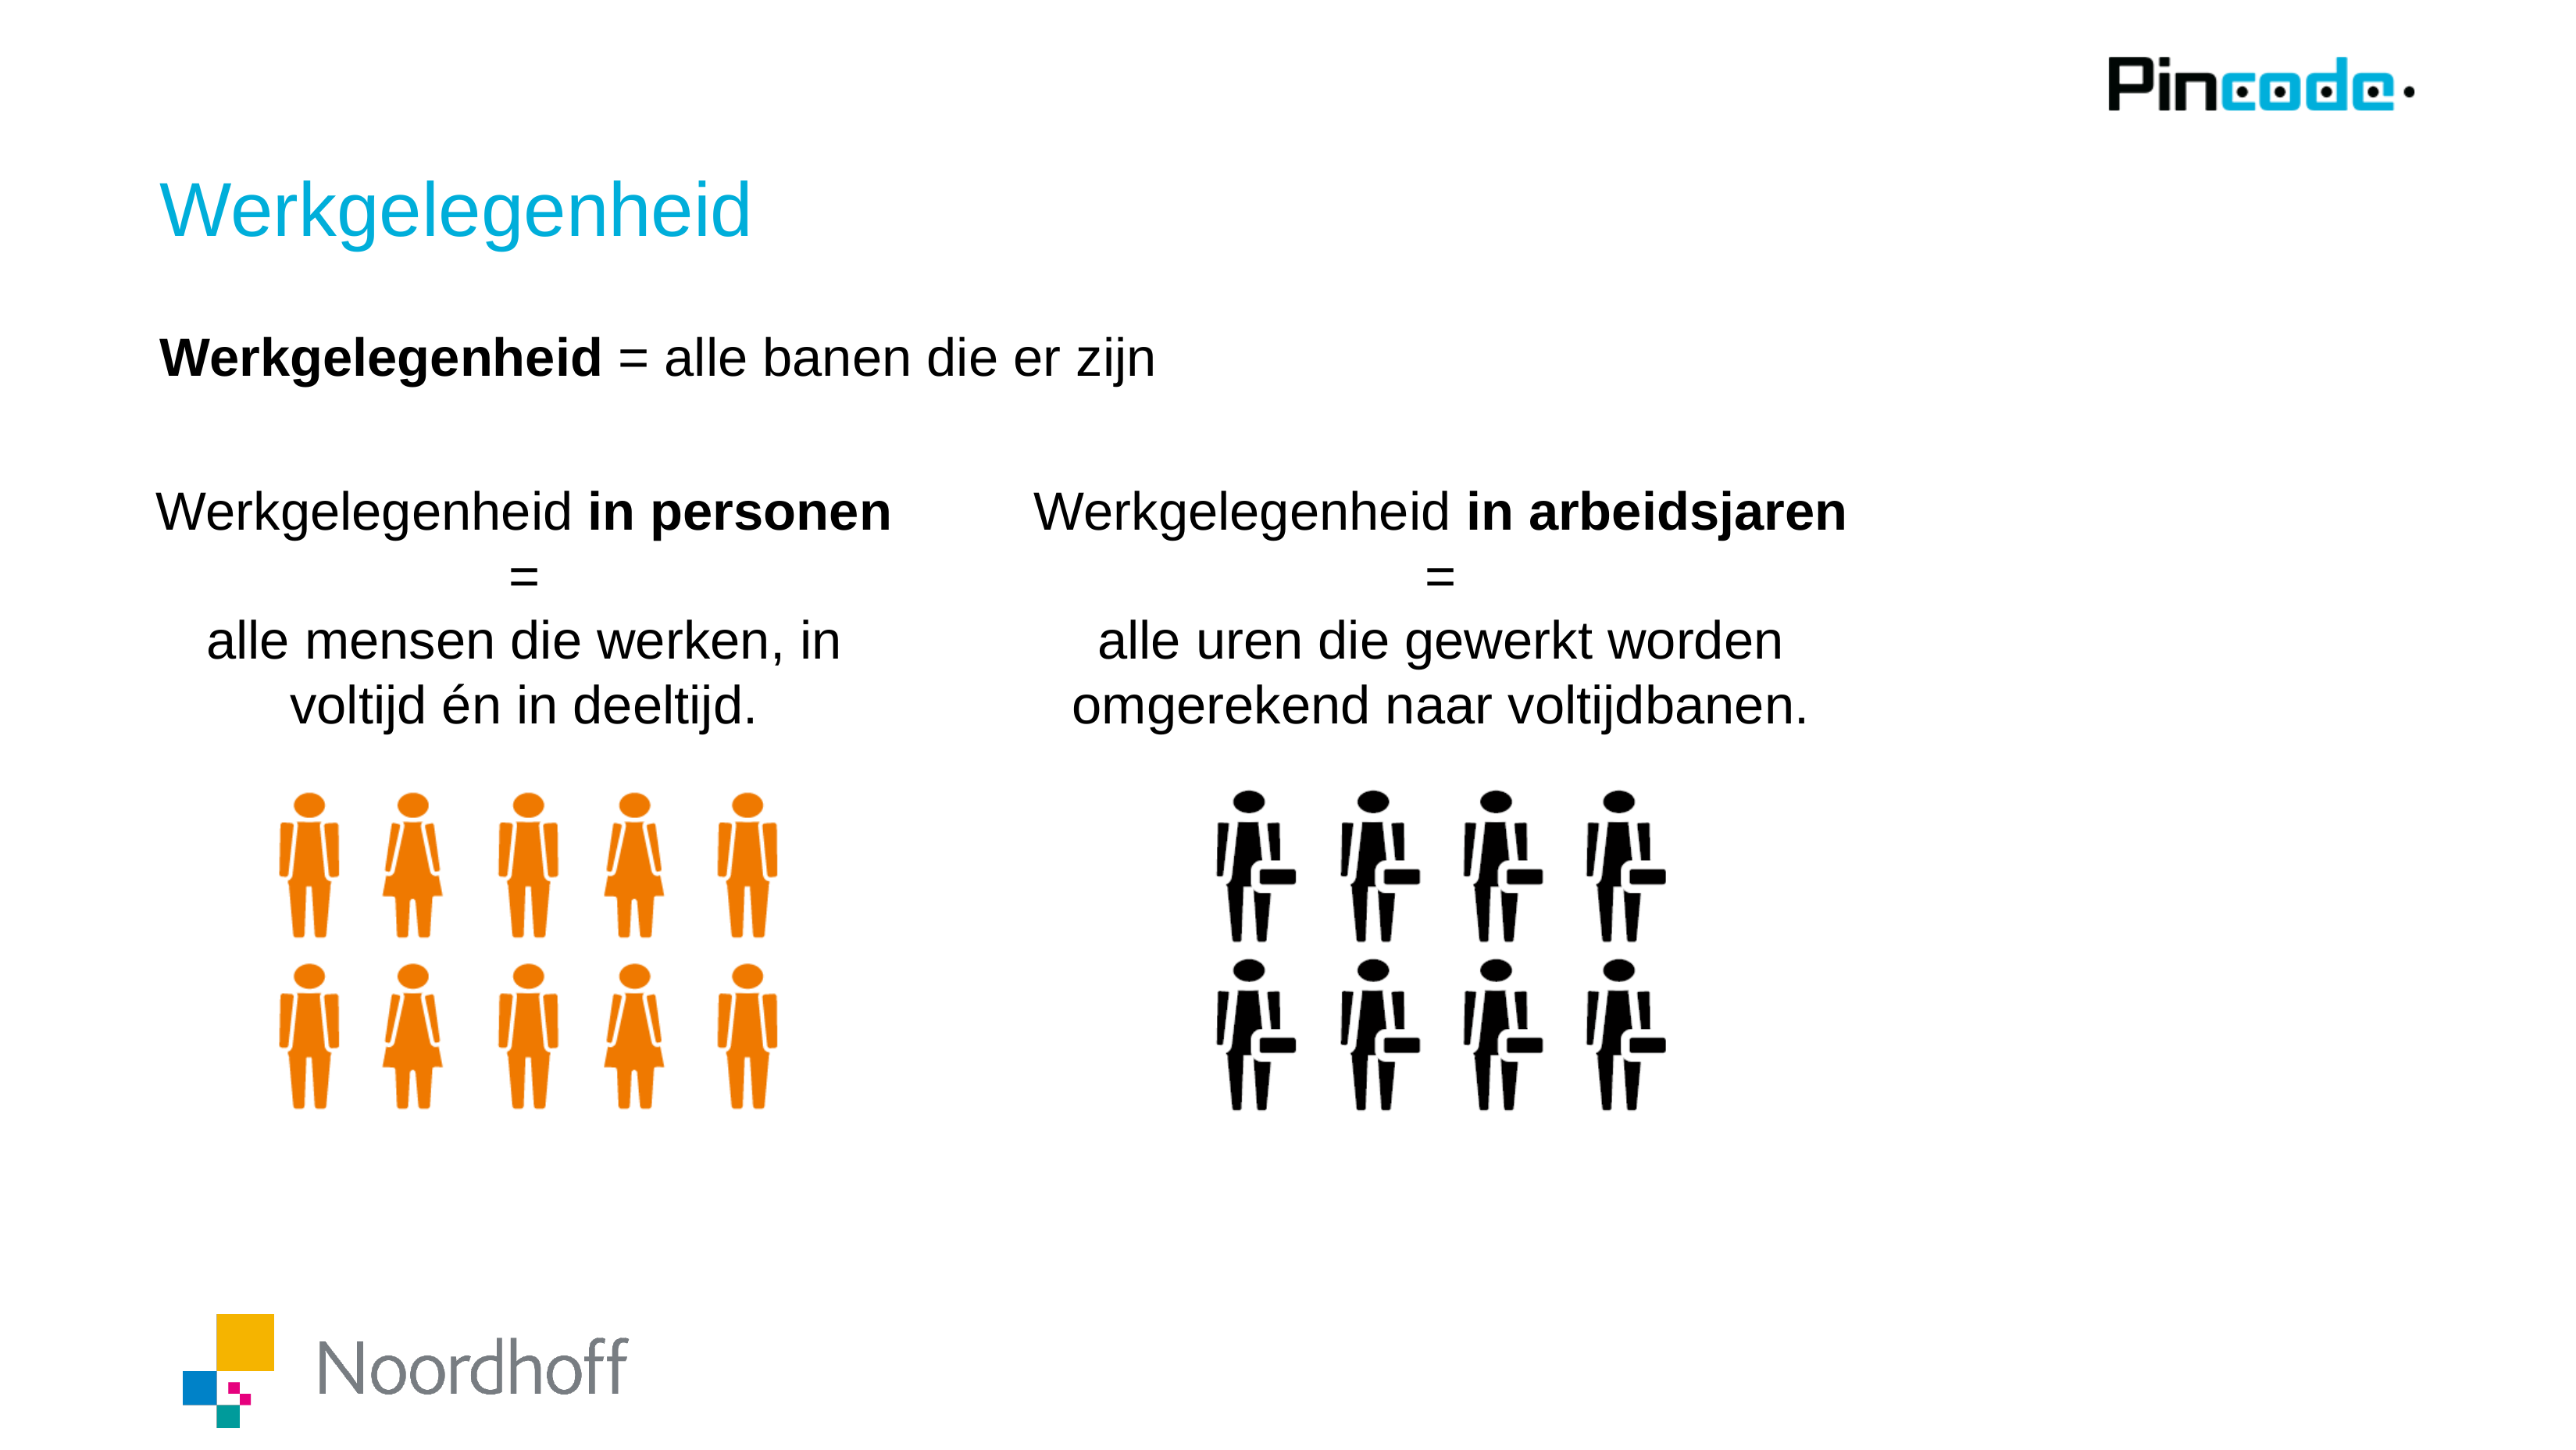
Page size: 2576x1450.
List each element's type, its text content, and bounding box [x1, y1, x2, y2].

picture [1610, 0, 2576, 161]
text_box Werkgelegenheid in arbeidsjaren = alle uren die gewerkt worden omgerekend naar voltijdbanen. [1013, 470, 1869, 741]
title Werkgelegenheid [159, 159, 2416, 266]
picture [1208, 788, 1674, 1123]
picture [159, 1291, 659, 1450]
picture [239, 777, 810, 1134]
list Werkgelegenheid = alle banen die er zijn [159, 322, 1202, 427]
text_box Werkgelegenheid in personen = alle mensen die werken, in voltijd én in deeltijd. [135, 470, 914, 741]
